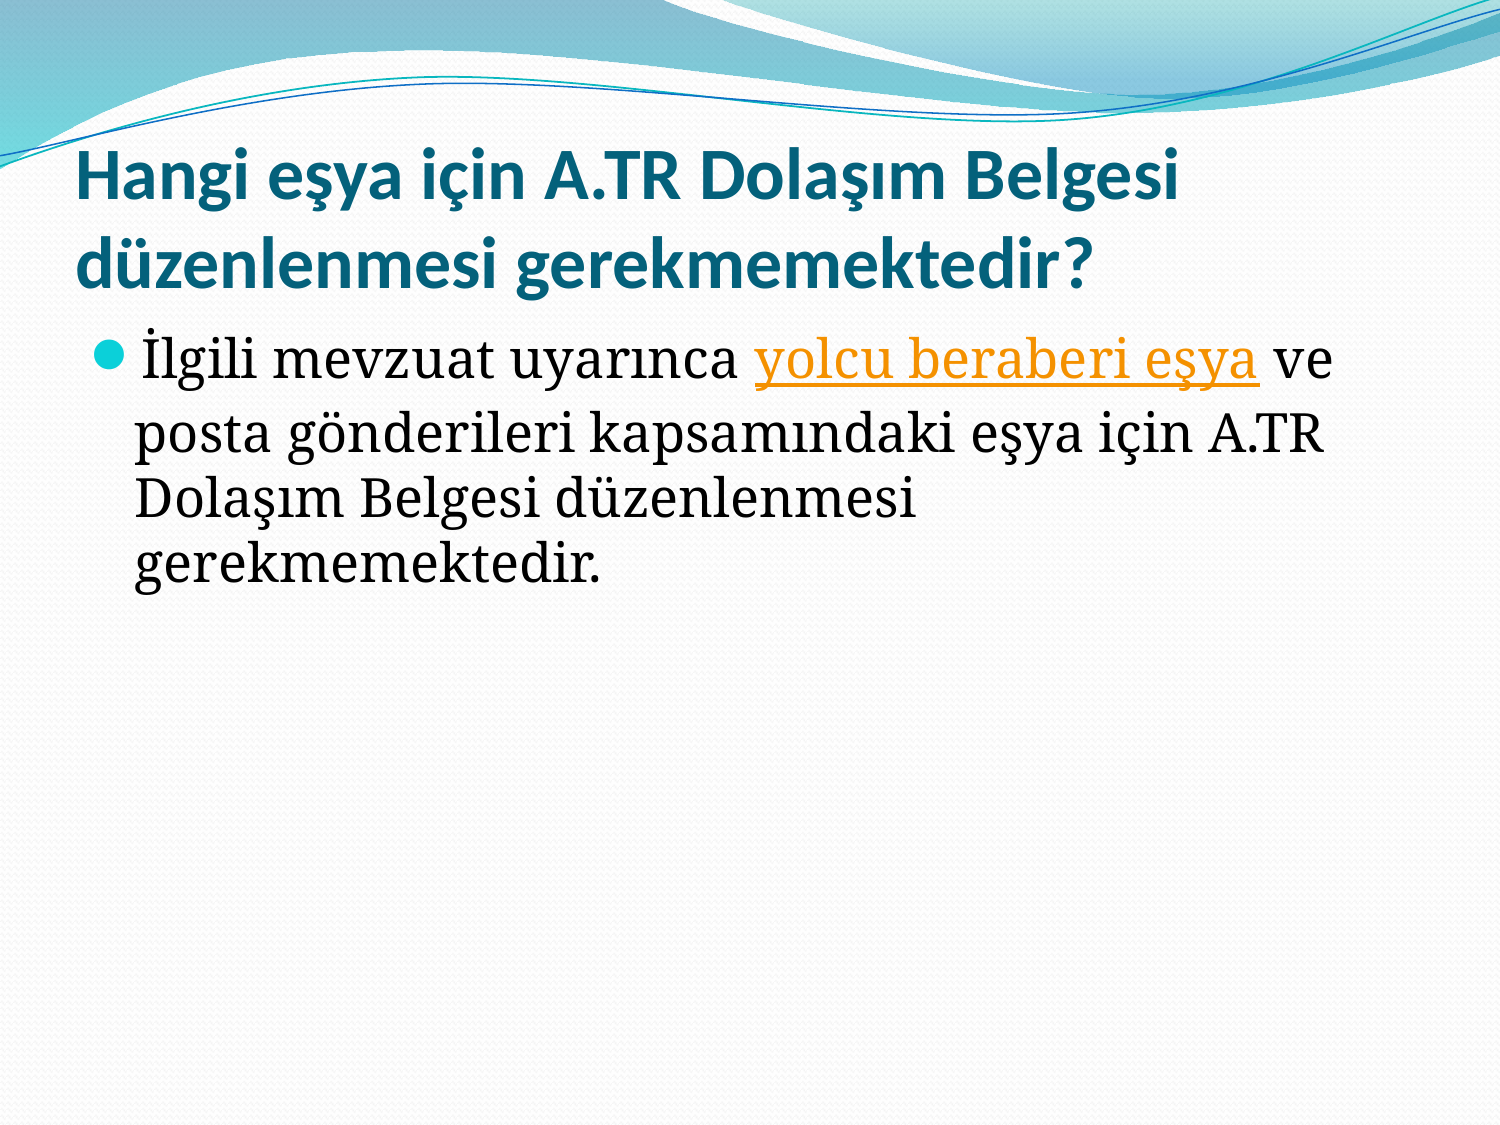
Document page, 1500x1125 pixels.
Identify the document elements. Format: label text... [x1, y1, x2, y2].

title Hangi eşya için A.TR Dolaşım Belgesi düzenlenmesi gerekmemektedir? [75, 115, 1425, 303]
list İlgili mevzuat uyarınca yolcu beraberi eşya ve posta gönderileri kapsamındaki eşya için A.TR Dolaşım Belgesi düzenlenmesi gerekmemektedir. [75, 317, 1425, 1038]
